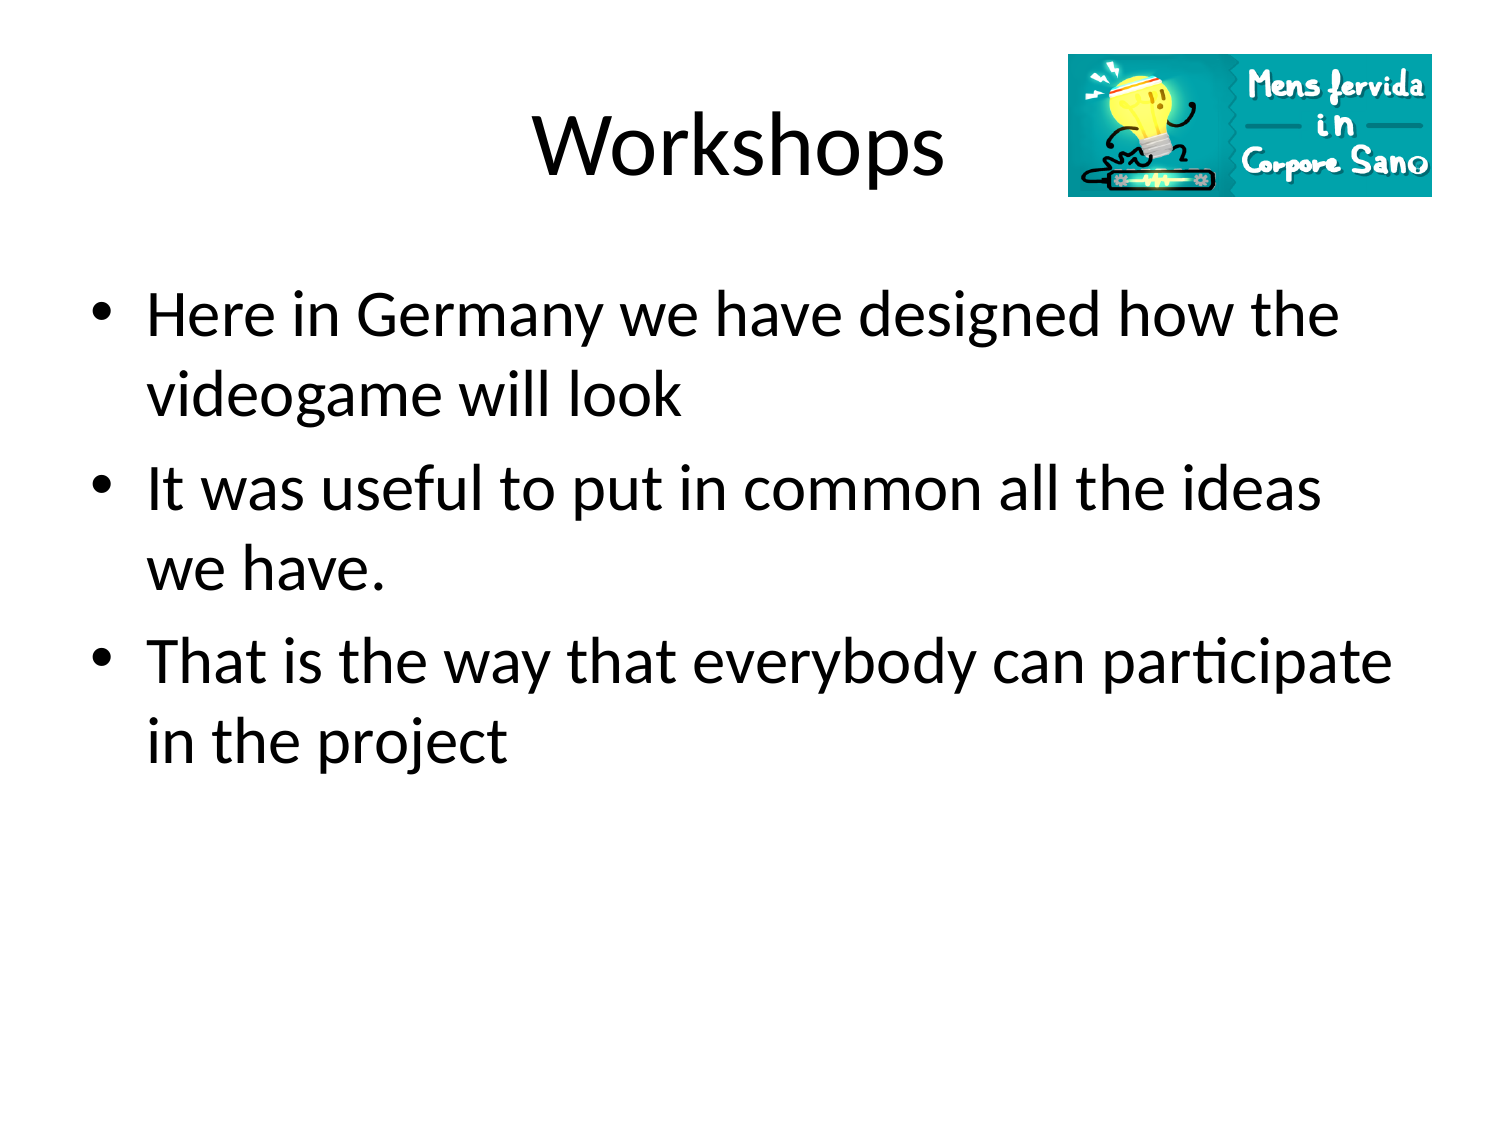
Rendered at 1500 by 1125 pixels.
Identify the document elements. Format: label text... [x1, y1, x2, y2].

list Here in Germany we have designed how the videogame will look It was useful to put in common all the ideas we have. That is the way that everybody can participate in the project [75, 262, 1425, 1005]
title Workshops [75, 45, 1425, 233]
picture [1068, 54, 1432, 197]
